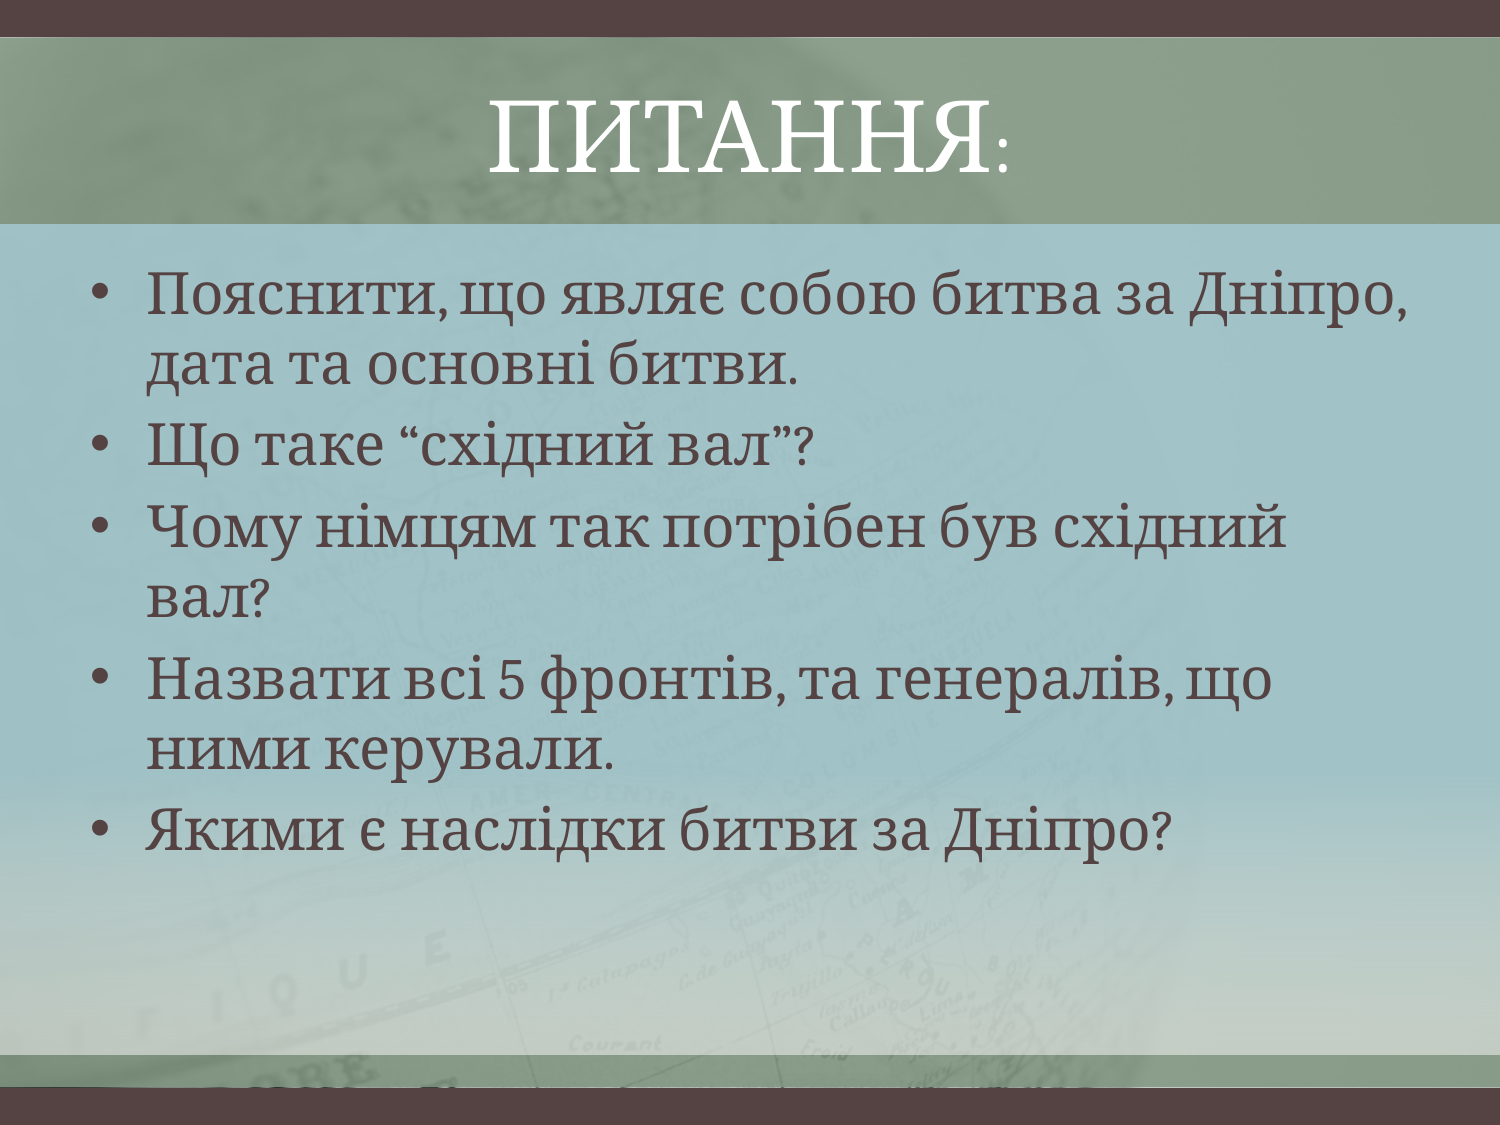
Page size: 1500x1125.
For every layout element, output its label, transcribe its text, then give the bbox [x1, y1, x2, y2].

list Пояснити, що являє собою битва за Дніпро, дата та основні битви. Що таке “східний вал”? Чому німцям так потрібен був східний вал? Назвати всі 5 фронтів, та генералів, що ними керували. Якими є наслідки битви за Дніпро? [75, 248, 1425, 1005]
title Питання: [75, 12, 1425, 200]
